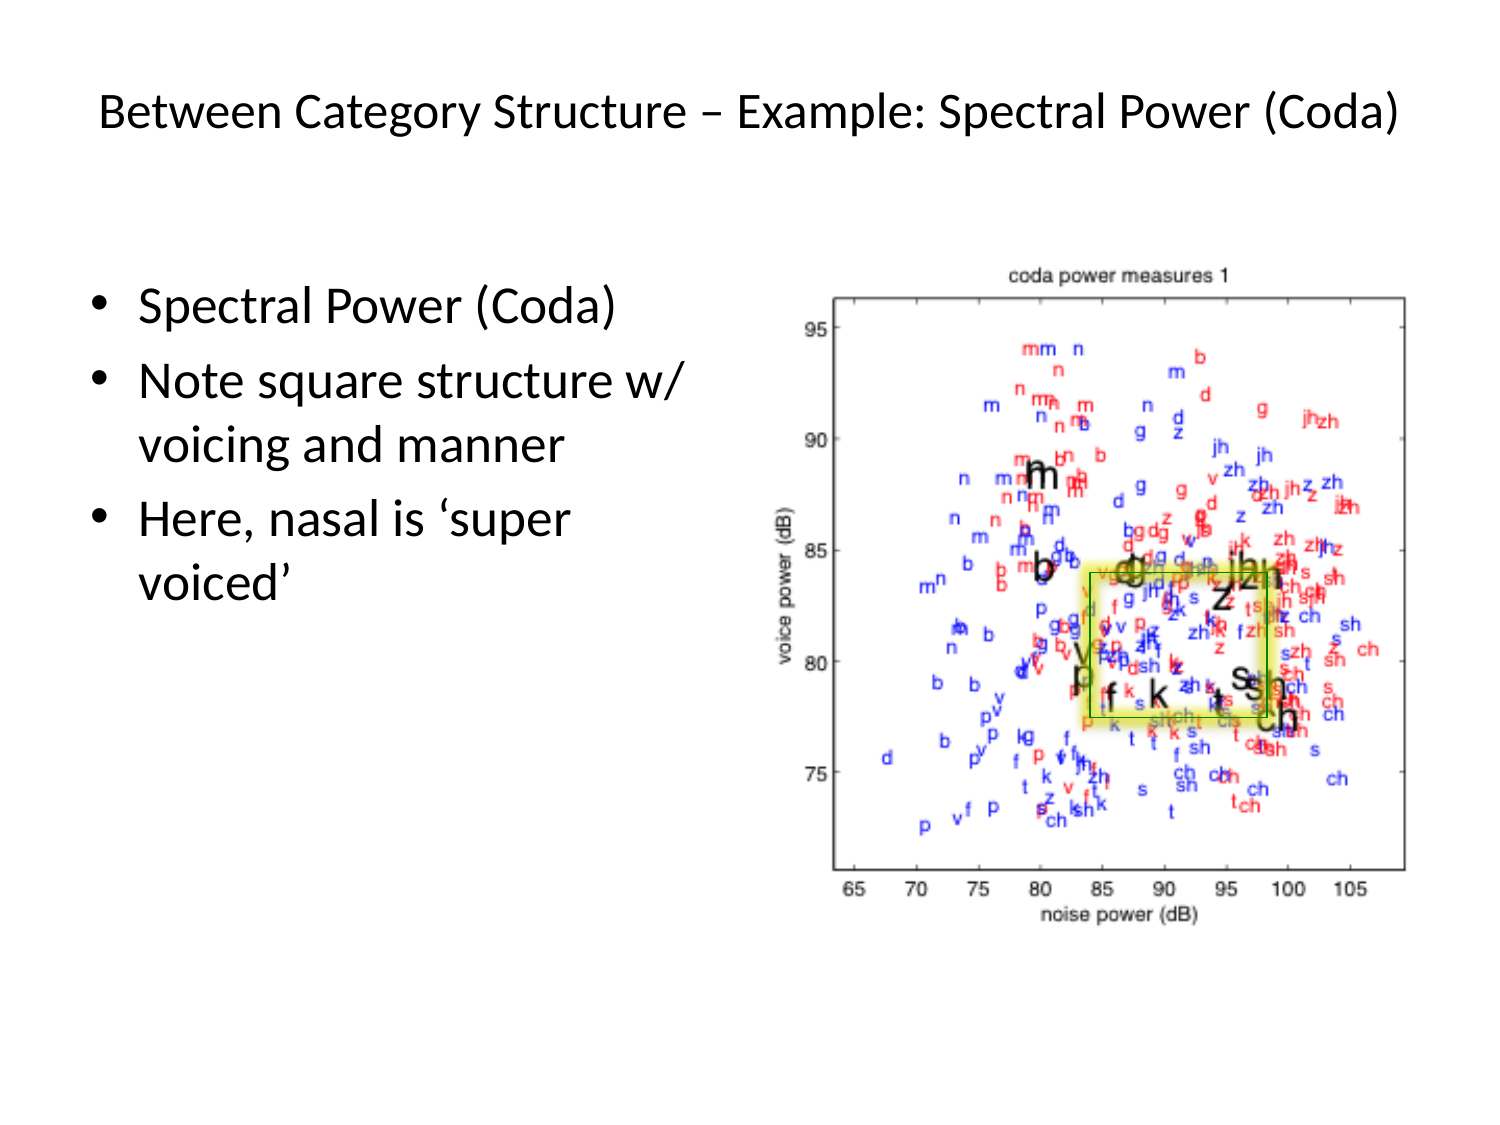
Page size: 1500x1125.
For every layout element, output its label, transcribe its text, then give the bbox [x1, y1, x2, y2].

picture [762, 262, 1426, 932]
list Spectral Power (Coda) Note square structure w/ voicing and manner Here, nasal is ‘super voiced’ [75, 262, 751, 623]
title Between Category Structure – Example: Spectral Power (Coda) [75, 45, 1425, 233]
